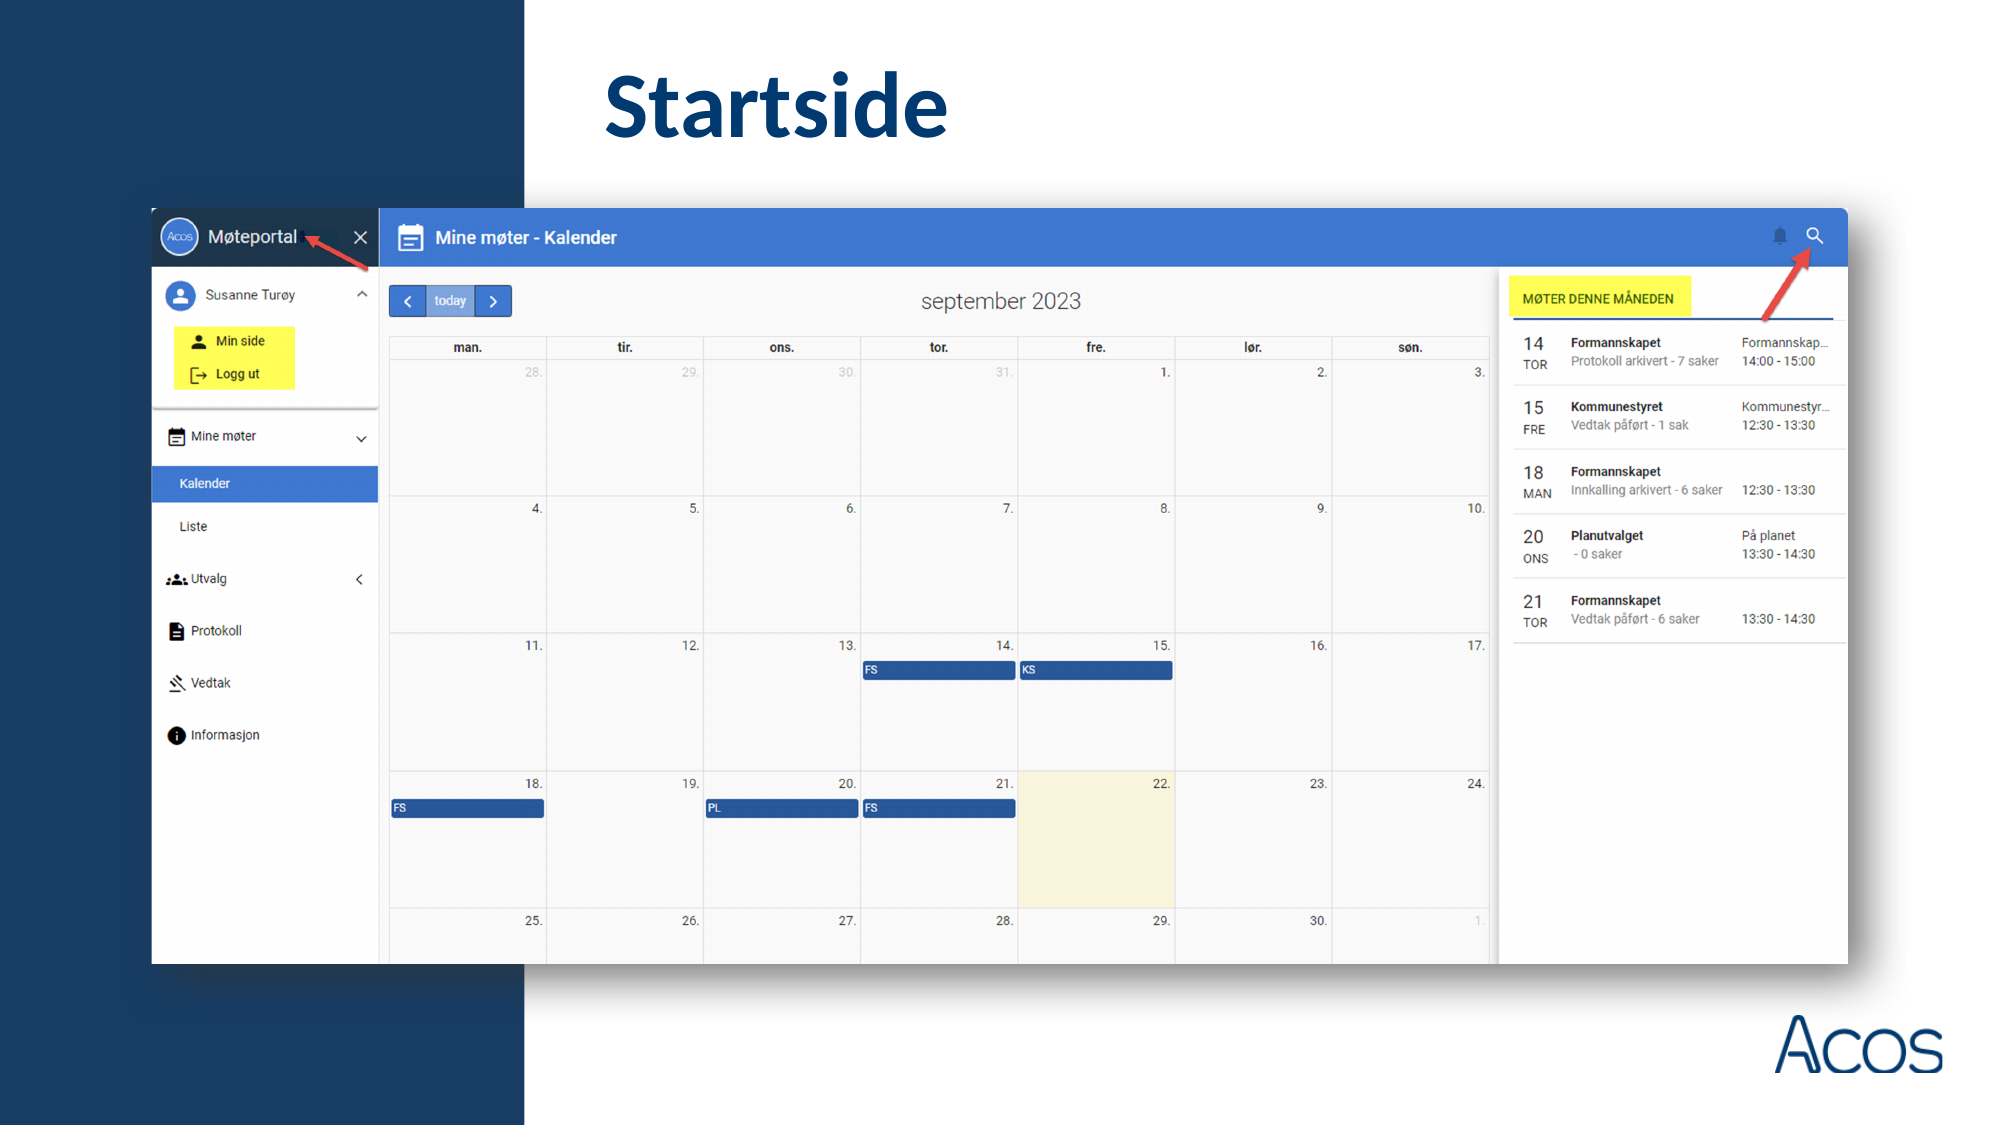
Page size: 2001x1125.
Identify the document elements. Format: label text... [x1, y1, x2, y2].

text_box Startside [525, 48, 1052, 179]
picture [151, 208, 1849, 964]
